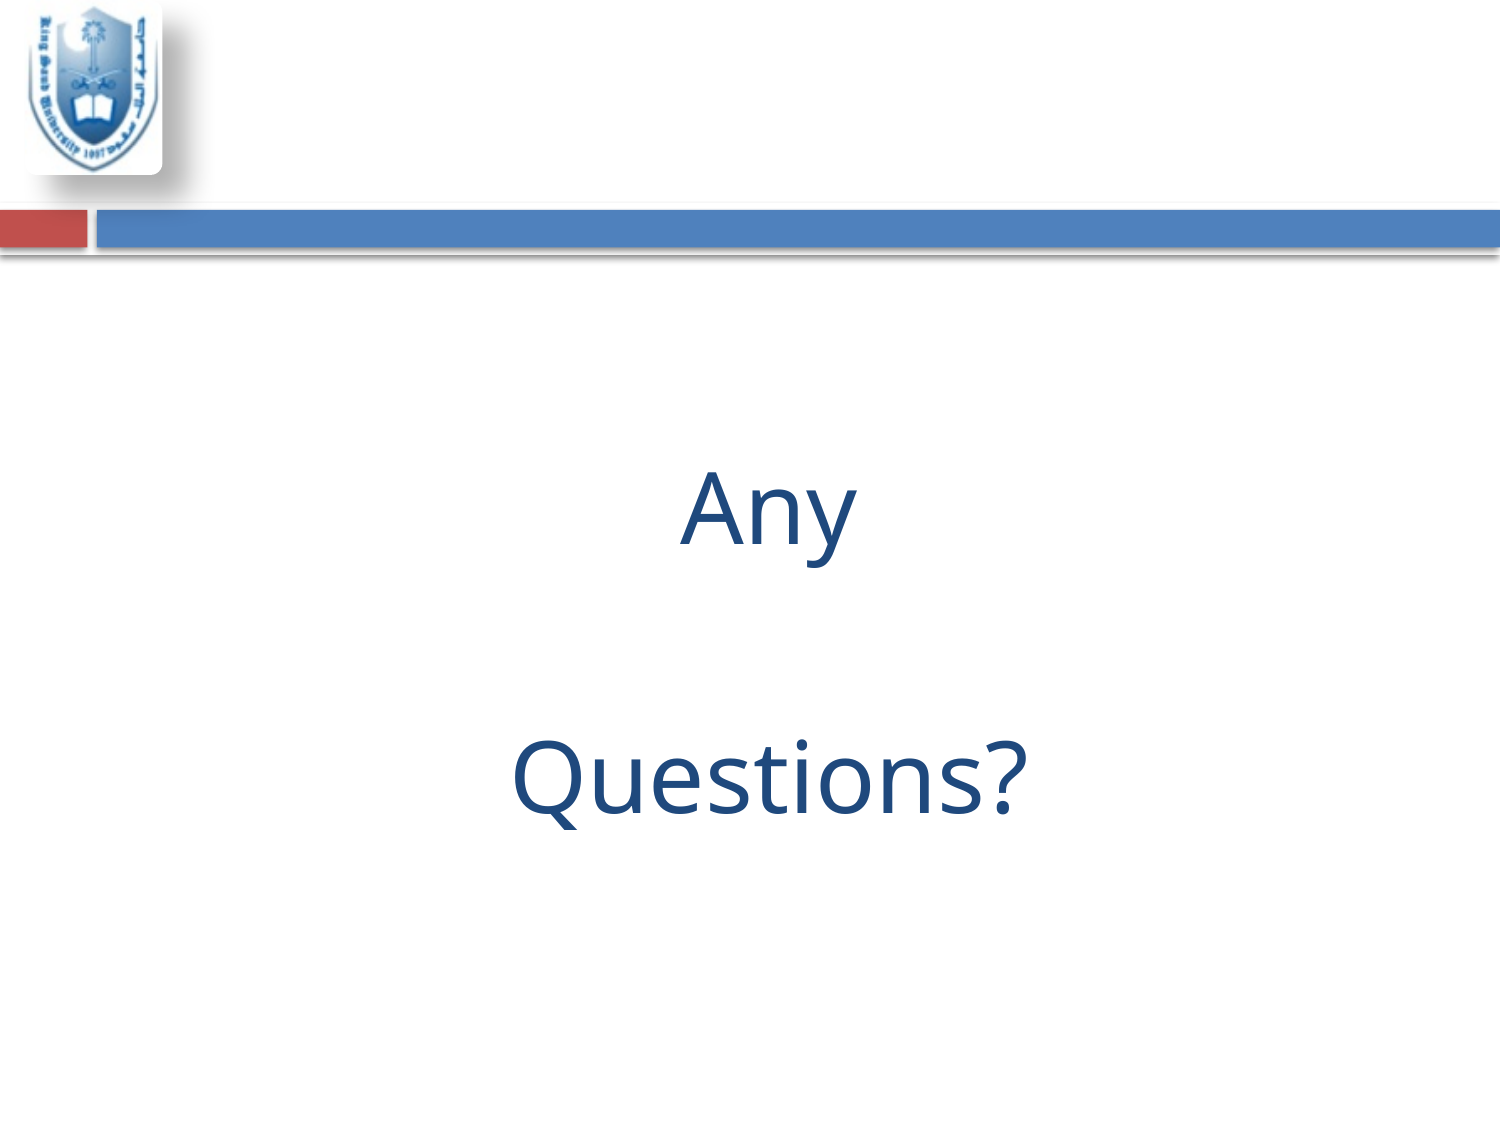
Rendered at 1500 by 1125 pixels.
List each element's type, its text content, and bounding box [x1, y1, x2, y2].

picture [24, 0, 163, 176]
list Any Questions? [100, 262, 1438, 1000]
